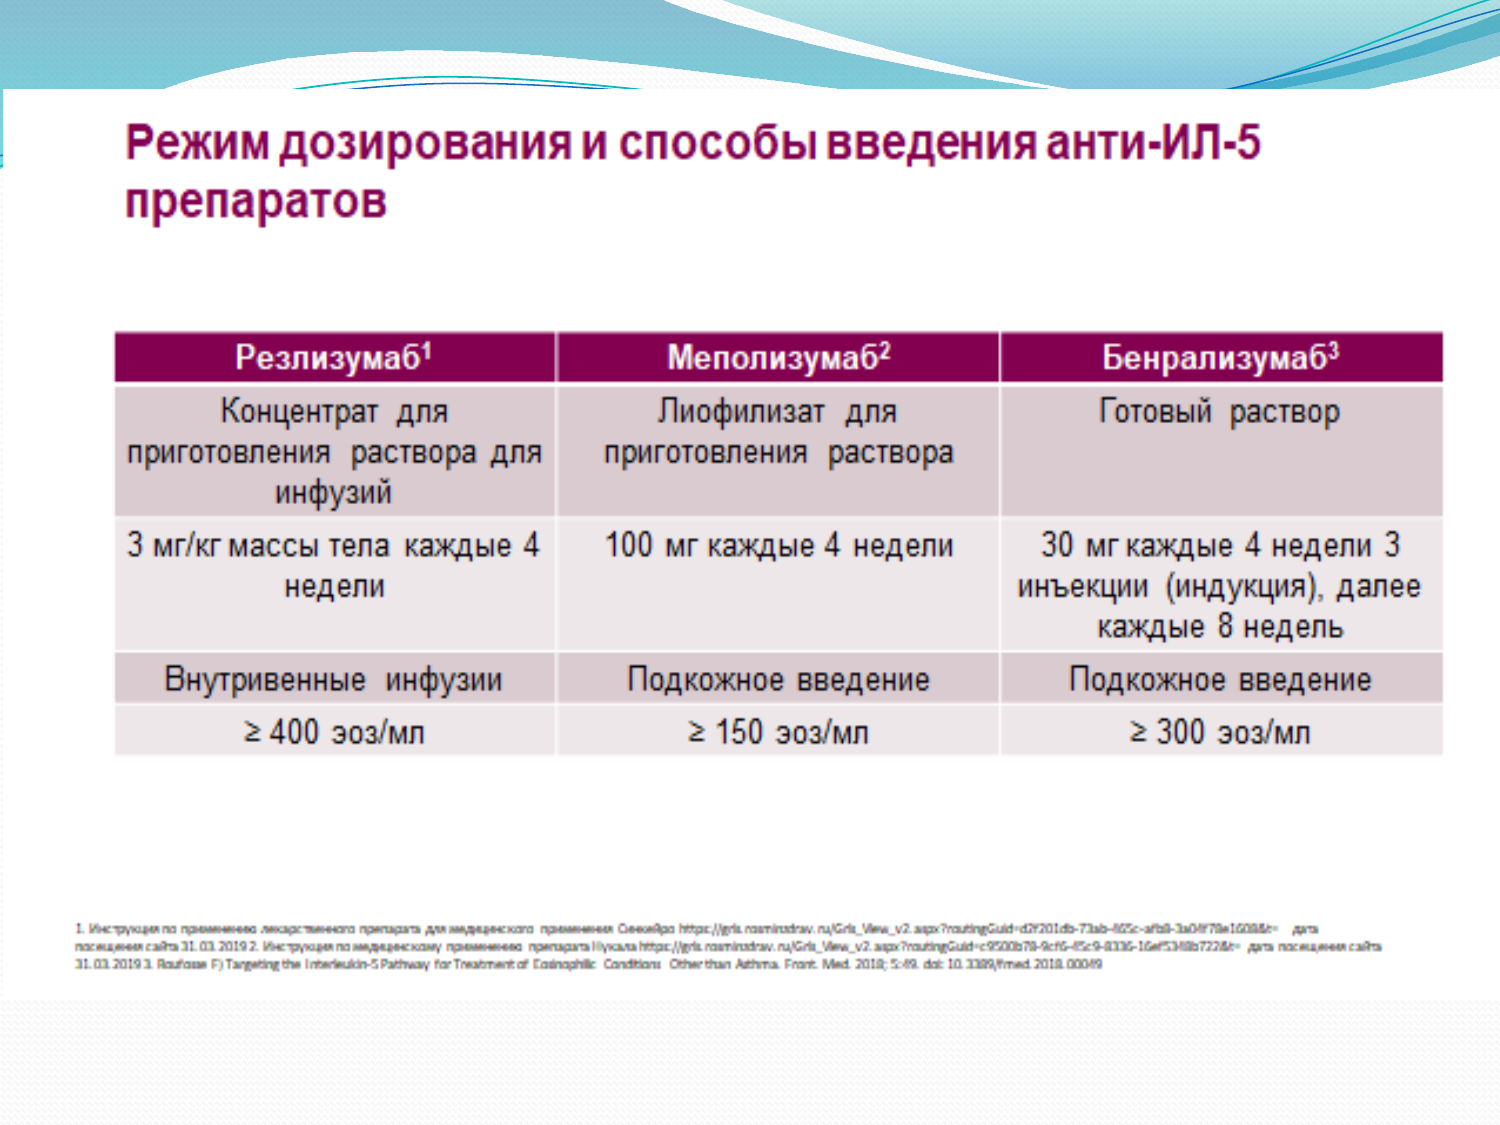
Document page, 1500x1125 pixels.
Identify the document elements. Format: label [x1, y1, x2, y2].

picture [2, 89, 1500, 1000]
